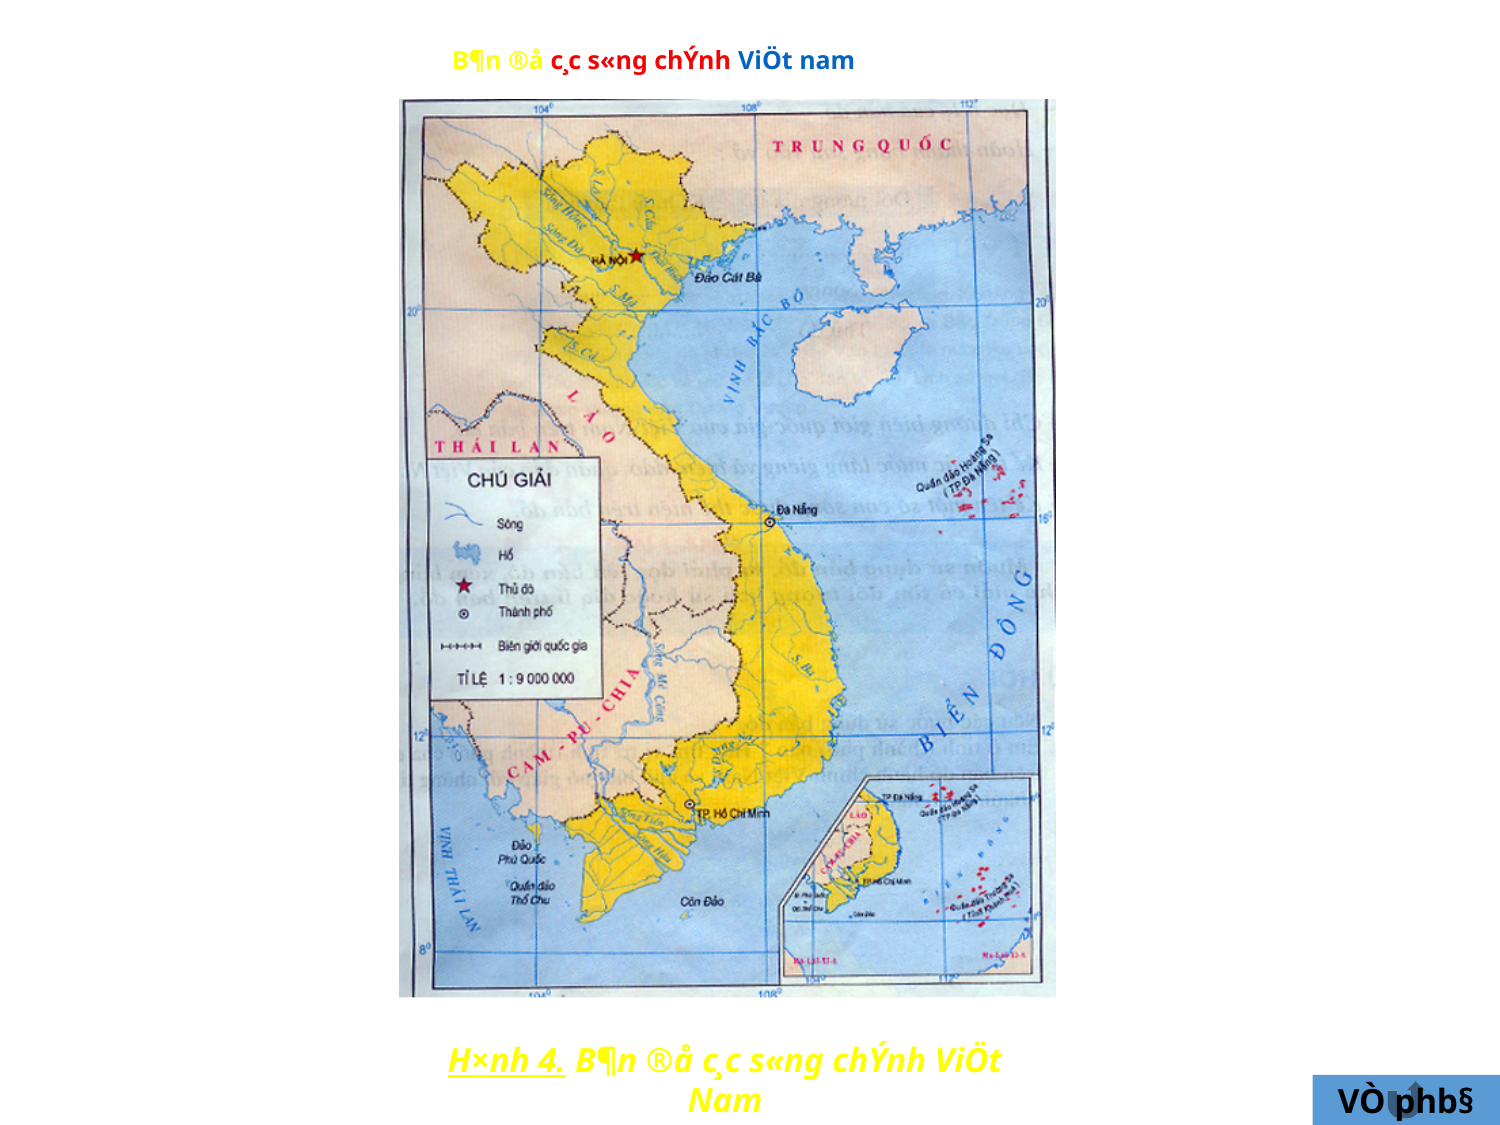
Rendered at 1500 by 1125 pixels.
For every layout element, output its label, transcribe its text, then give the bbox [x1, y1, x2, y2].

text_box B¶n ®å c¸c s«ng chÝnh ViÖt nam [437, 37, 950, 83]
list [399, 99, 1056, 1000]
text_box VÒ phb§ [1312, 1074, 1500, 1125]
text_box H×nh 4. B¶n ®å c¸c s«ng chÝnh ViÖt Nam [412, 1032, 1038, 1125]
